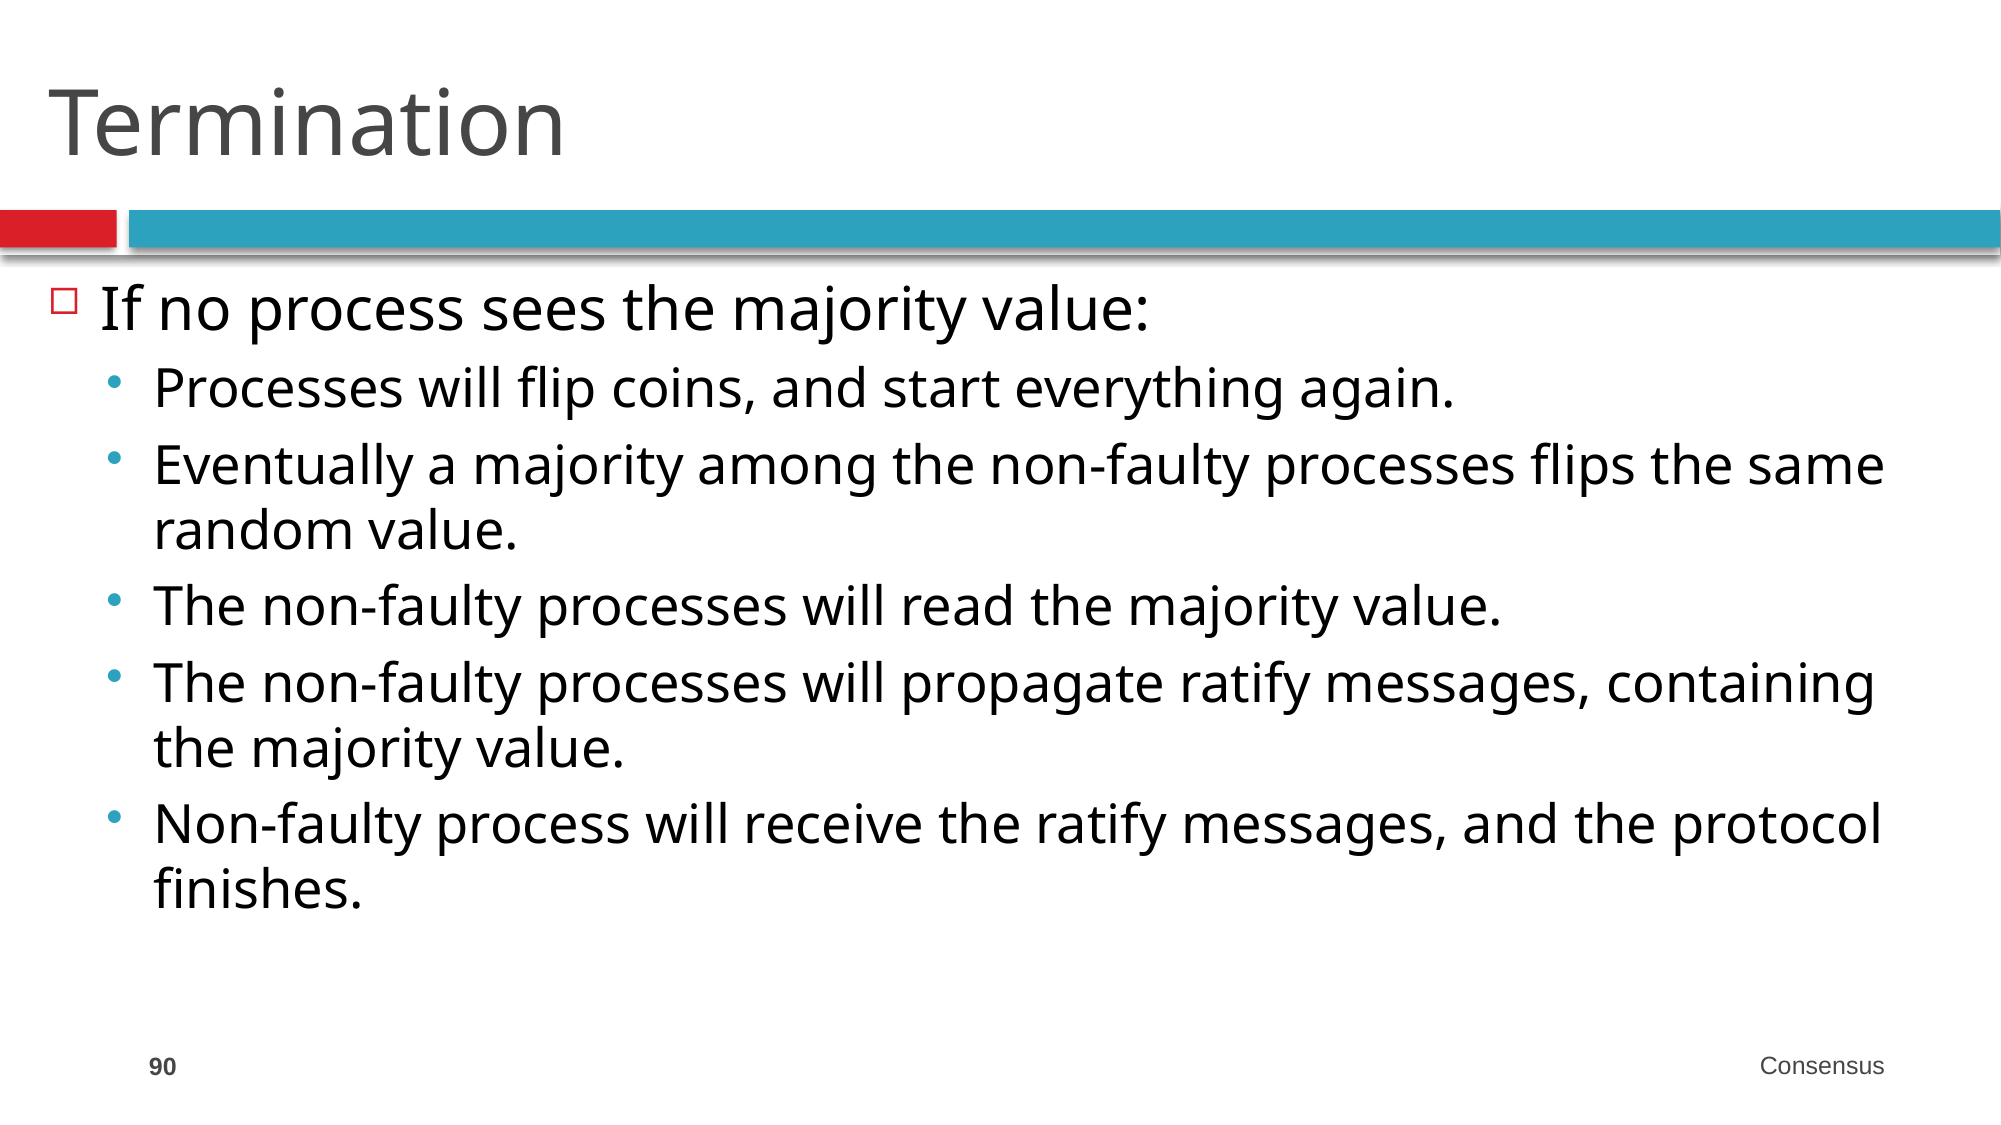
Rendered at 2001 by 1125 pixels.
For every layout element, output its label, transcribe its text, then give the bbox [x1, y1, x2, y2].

footer Consensus [1133, 1042, 1900, 1103]
title Termination [33, 37, 1967, 200]
slide_number 90 [134, 1042, 568, 1103]
list If no process sees the majority value: Processes will flip coins, and start everything again. Eventually a majority among the non-faulty processes flips the same random value. The non-faulty processes will read the majority value. The non-faulty processes will propagate ratify messages, containing the majority value. Non-faulty process will receive the ratify messages, and the protocol finishes. [33, 262, 1967, 1100]
